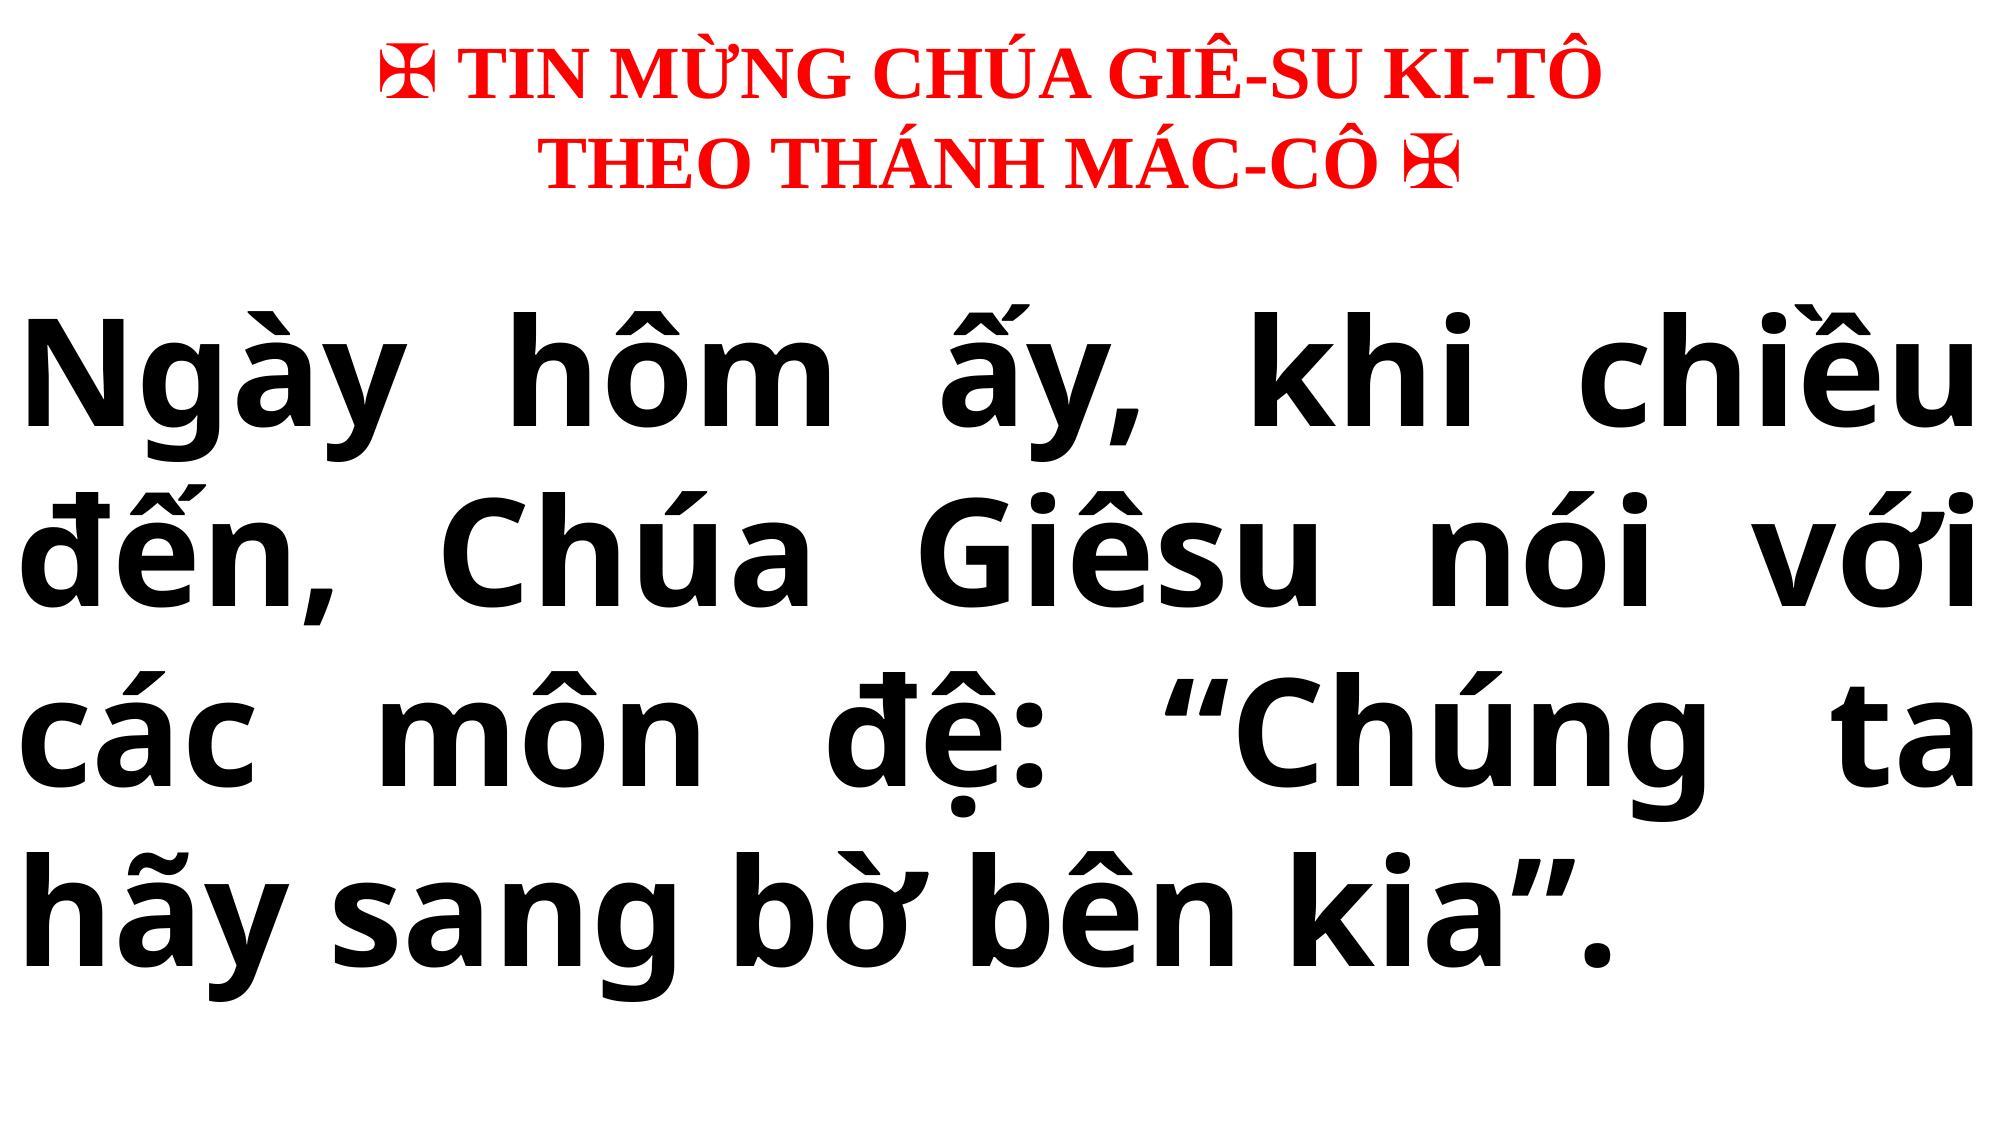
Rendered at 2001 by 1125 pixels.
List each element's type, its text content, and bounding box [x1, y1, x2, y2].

text_box ✠ TIN MỪNG CHÚA GIÊ-SU KI-TÔ THEO THÁNH MÁC-CÔ ✠ [0, 15, 2000, 211]
list Ngày hôm ấy, khi chiều đến, Chúa Giêsu nói với các môn đệ: “Chúng ta hãy sang bờ bên kia”. [0, 211, 2000, 1125]
